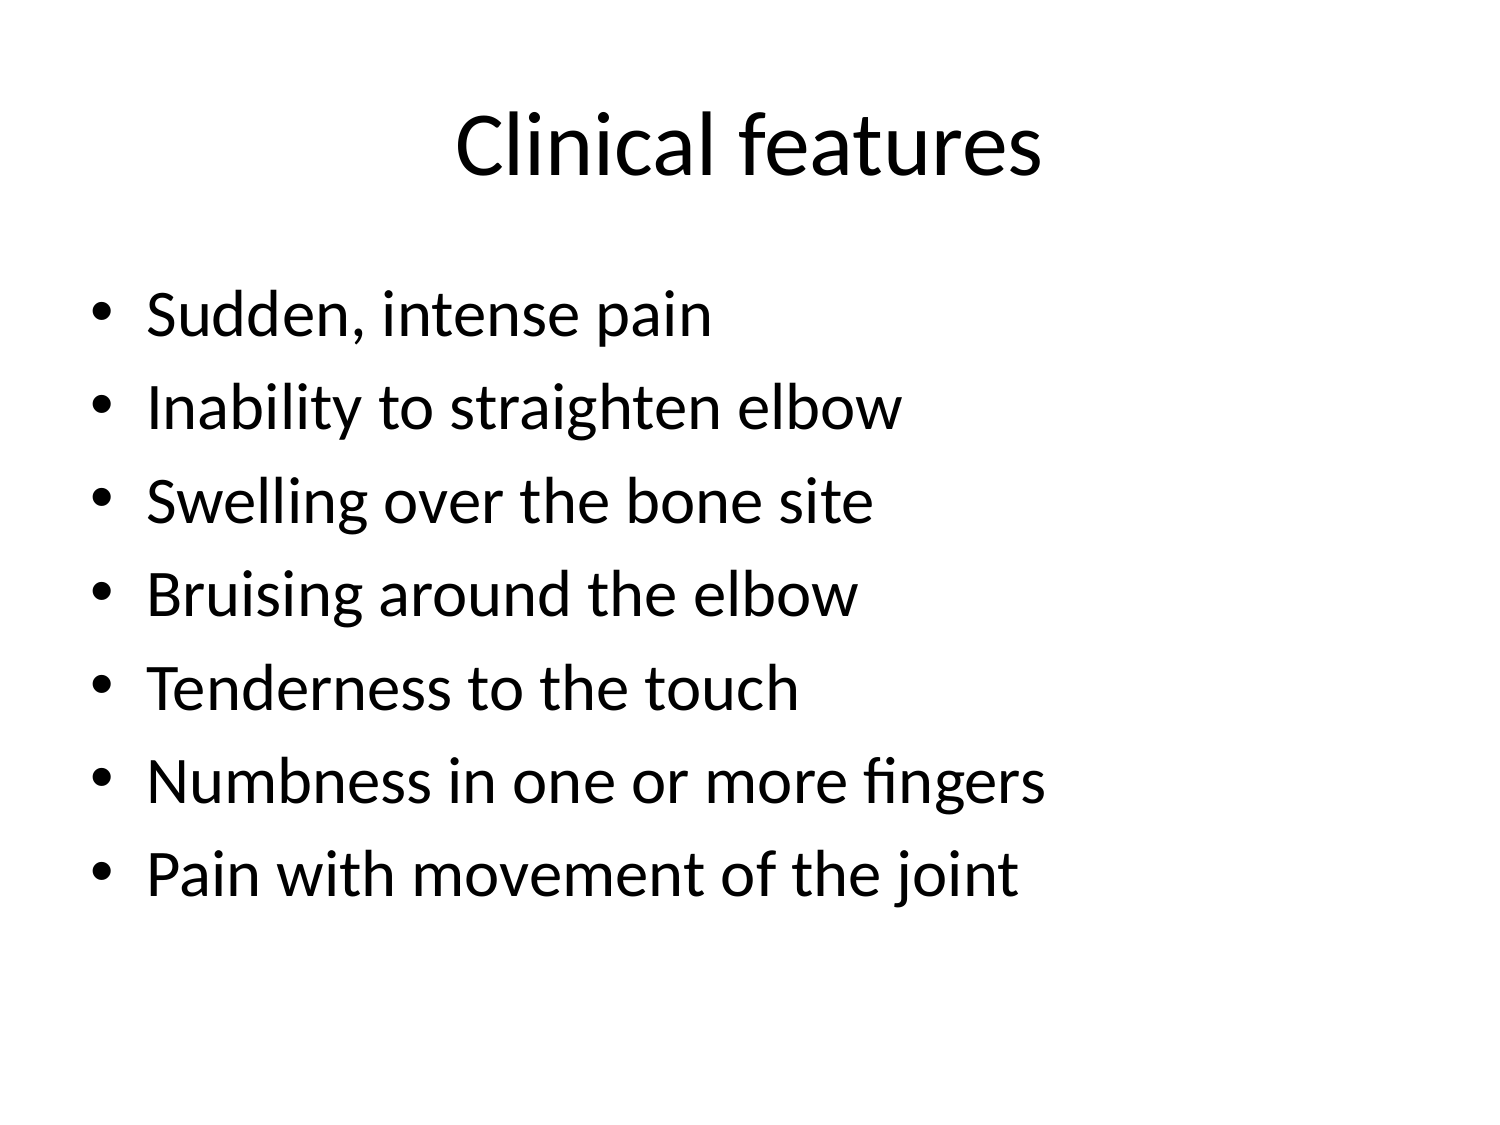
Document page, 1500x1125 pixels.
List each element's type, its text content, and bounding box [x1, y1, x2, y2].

list Sudden, intense pain Inability to straighten elbow Swelling over the bone site Bruising around the elbow Tenderness to the touch Numbness in one or more fingers Pain with movement of the joint [75, 262, 1425, 1005]
title Clinical features [75, 45, 1425, 233]
